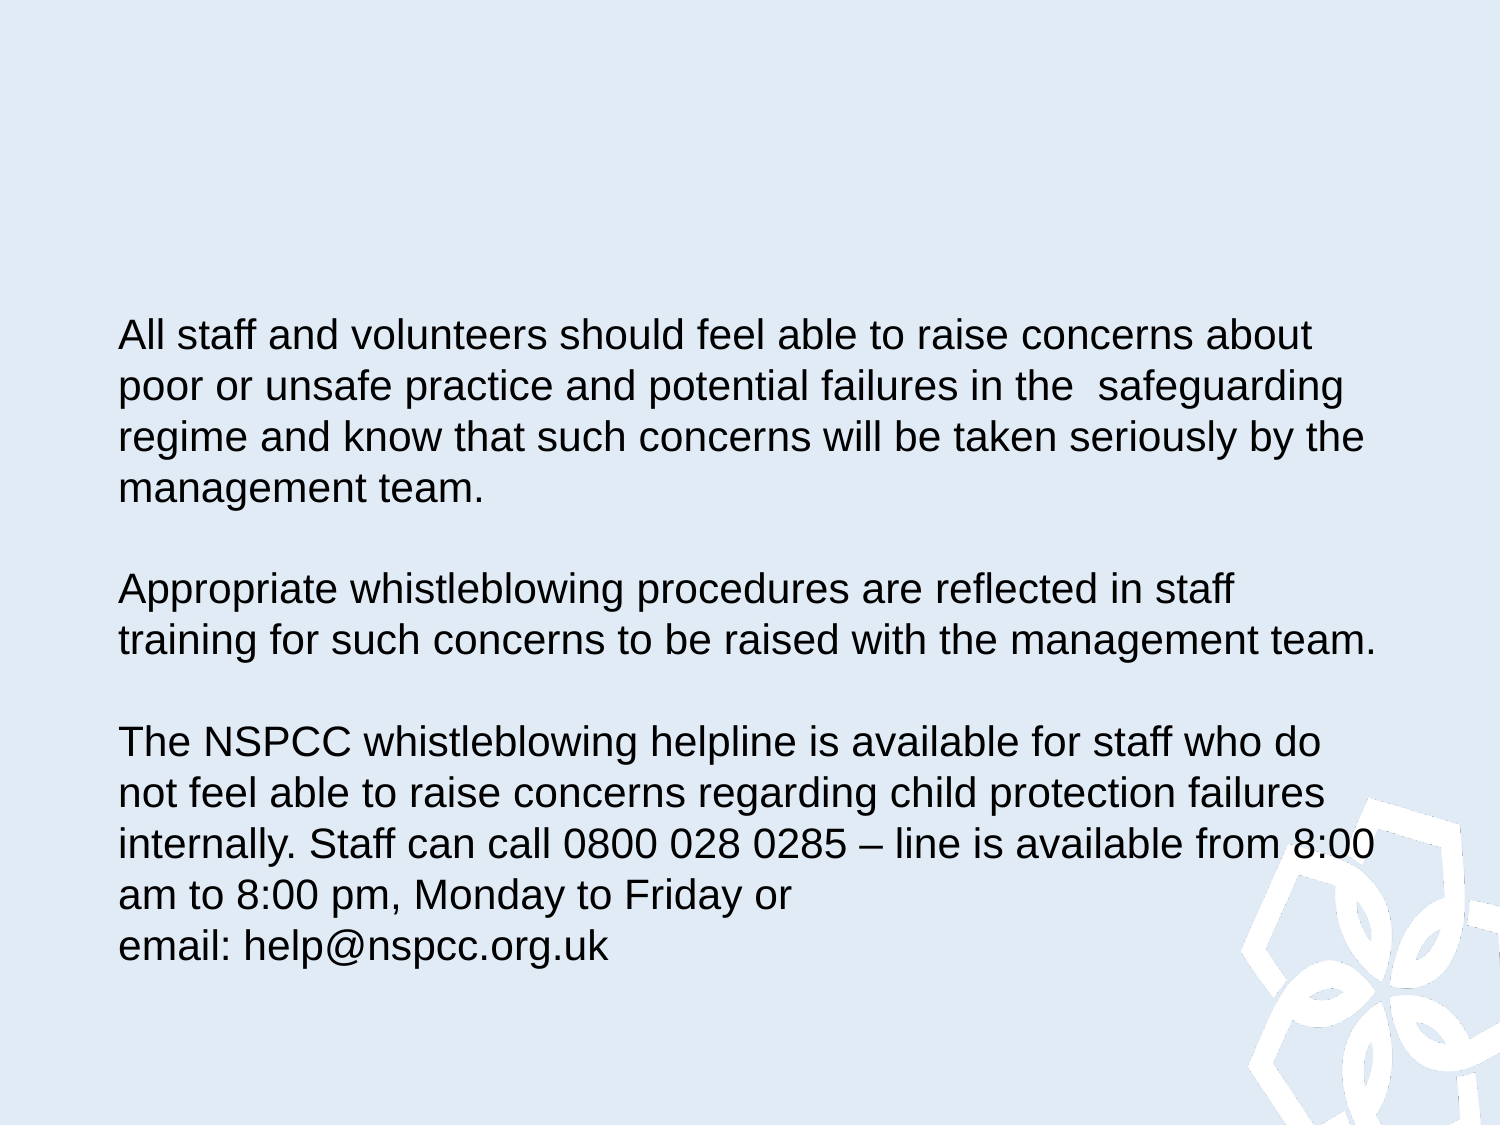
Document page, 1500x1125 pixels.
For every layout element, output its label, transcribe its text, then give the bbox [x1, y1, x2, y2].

picture [1240, 797, 1500, 1125]
list All staff and volunteers should feel able to raise concerns about poor or unsafe practice and potential failures in the safeguarding regime and know that such concerns will be taken seriously by the management team. Appropriate whistleblowing procedures are reflected in staff training for such concerns to be raised with the management team. The NSPCC whistleblowing helpline is available for staff who do not feel able to raise concerns regarding child protection failures internally. Staff can call 0800 028 0285 – line is available from 8:00 am to 8:00 pm, Monday to Friday or email: help@nspcc.org.uk [103, 299, 1397, 1014]
